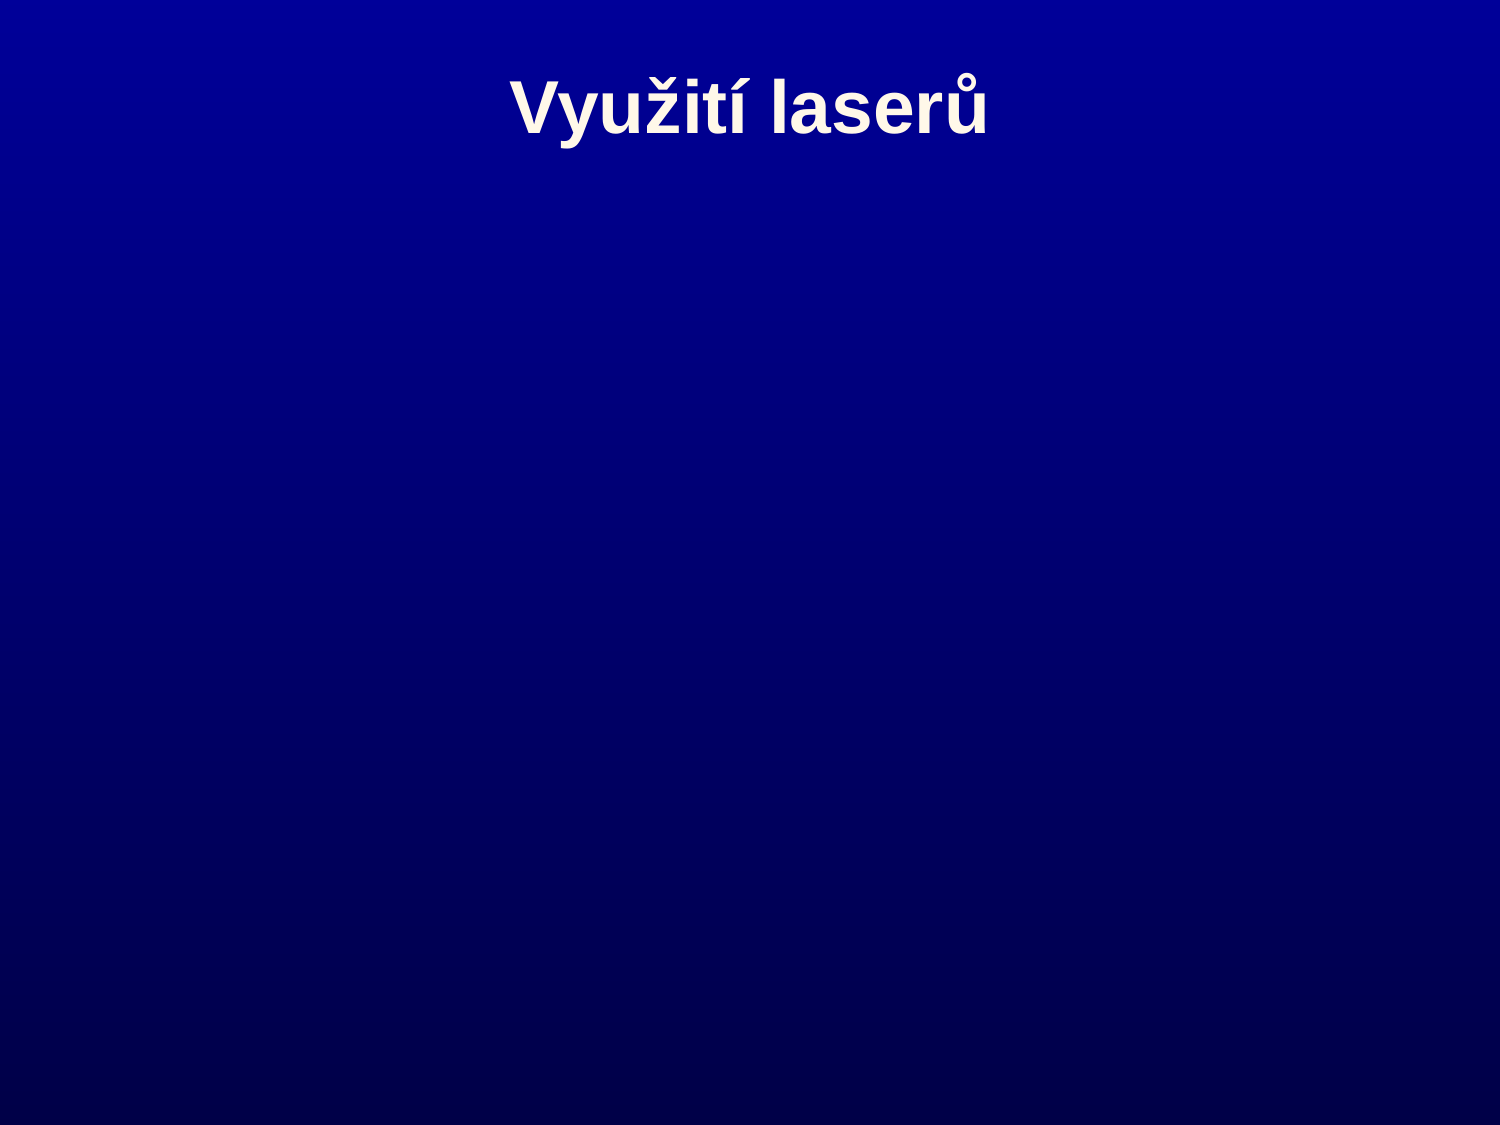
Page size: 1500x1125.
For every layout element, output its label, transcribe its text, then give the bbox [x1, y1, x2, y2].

text_box Využití laserů [141, 58, 1359, 159]
